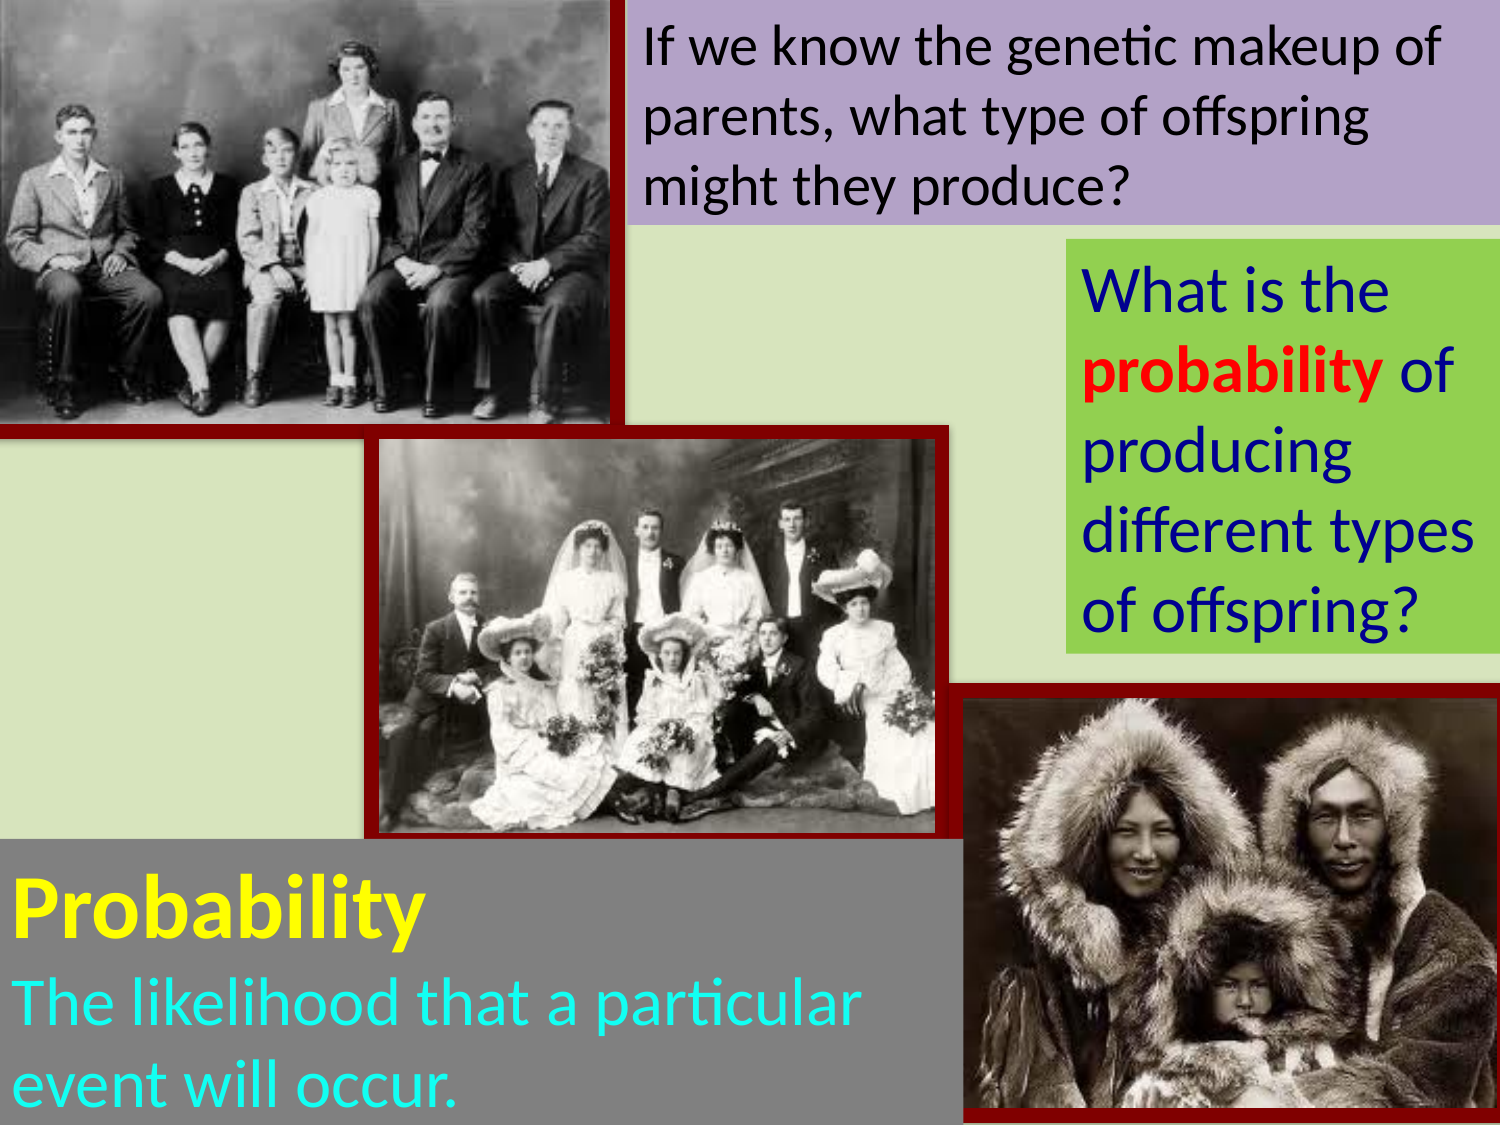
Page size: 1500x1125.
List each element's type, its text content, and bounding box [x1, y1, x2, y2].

picture [963, 697, 1497, 1109]
picture [378, 439, 936, 834]
text_box If we know the genetic makeup of parents, what type of offspring might they produce? [627, 0, 1500, 225]
picture [0, 0, 611, 425]
text_box Probability The likelihood that a particular event will occur. [0, 838, 964, 1125]
text_box What is the probability of producing different types of offspring? [1066, 238, 1500, 654]
